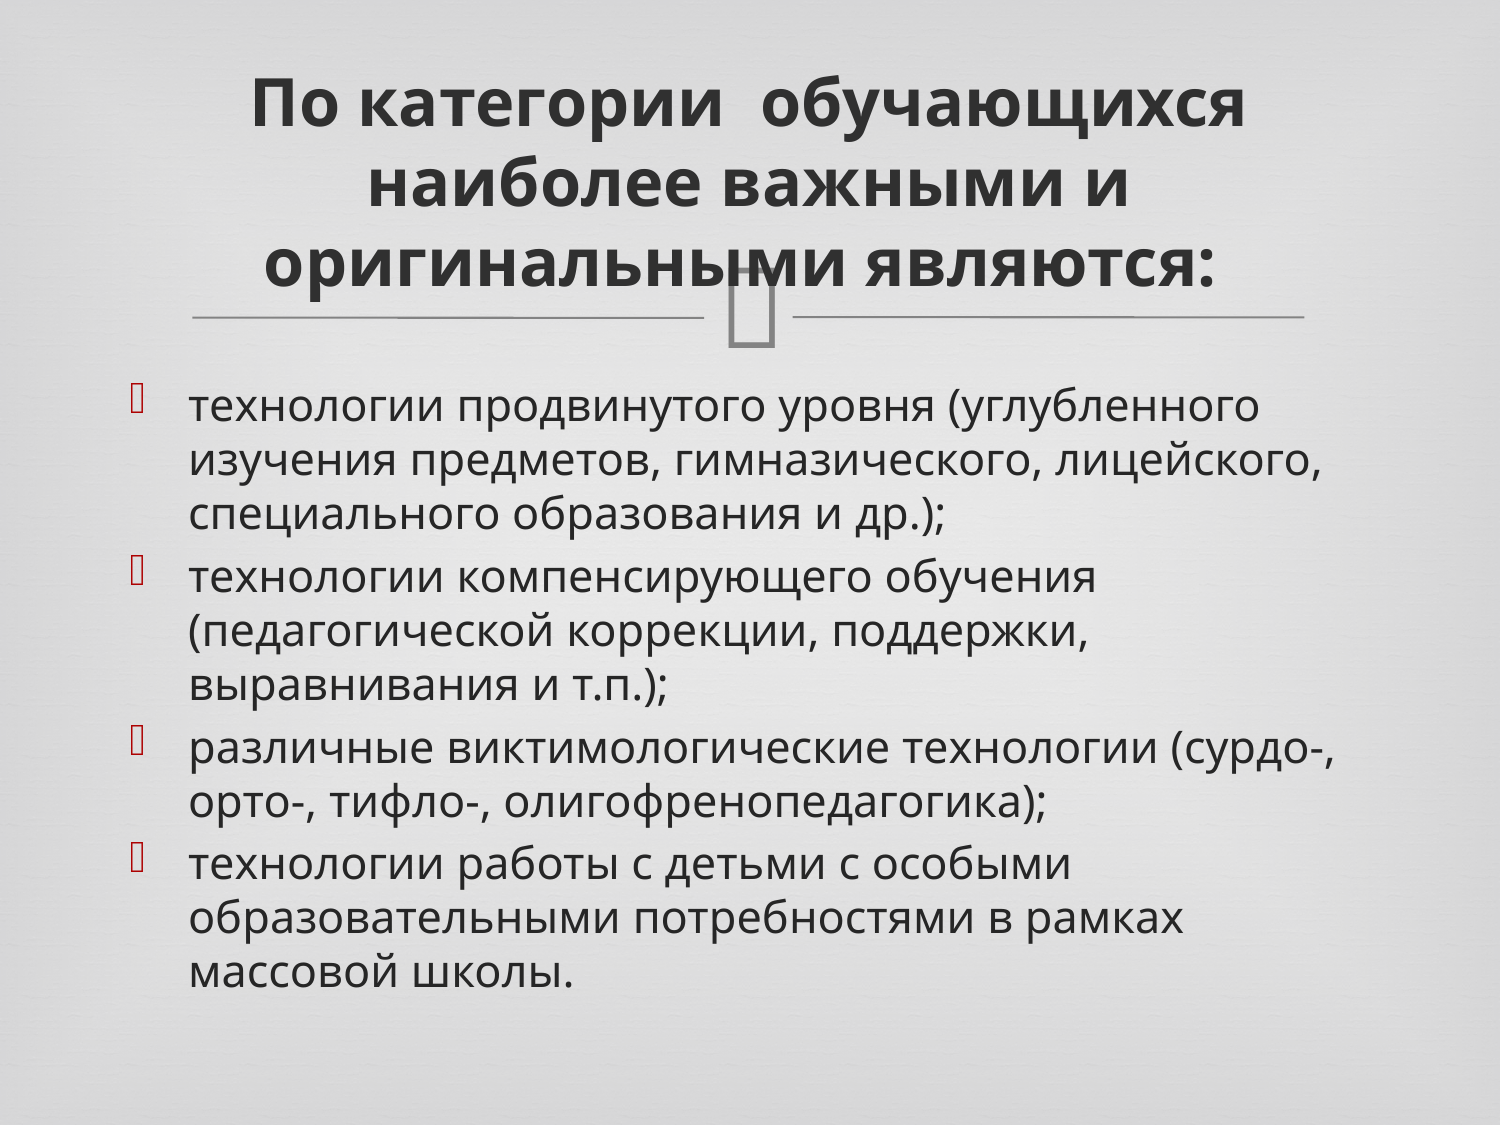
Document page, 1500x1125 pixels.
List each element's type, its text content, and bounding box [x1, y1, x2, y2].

list технологии продвинутого уровня (углубленного изучения предметов, гимназического, лицейского, специального образования и др.); технологии компенсирующего обучения (педагогической коррекции, поддержки, выравнивания и т.п.); различные виктимологические технологии (сурдо-, орто-, тифло-, олигофренопедагогика); технологии работы с детьми с особыми образовательными потребностями в рамках массовой школы. [114, 368, 1386, 1005]
title По категории обучающихся наиболее важными и оригинальными являются: [112, 93, 1386, 267]
